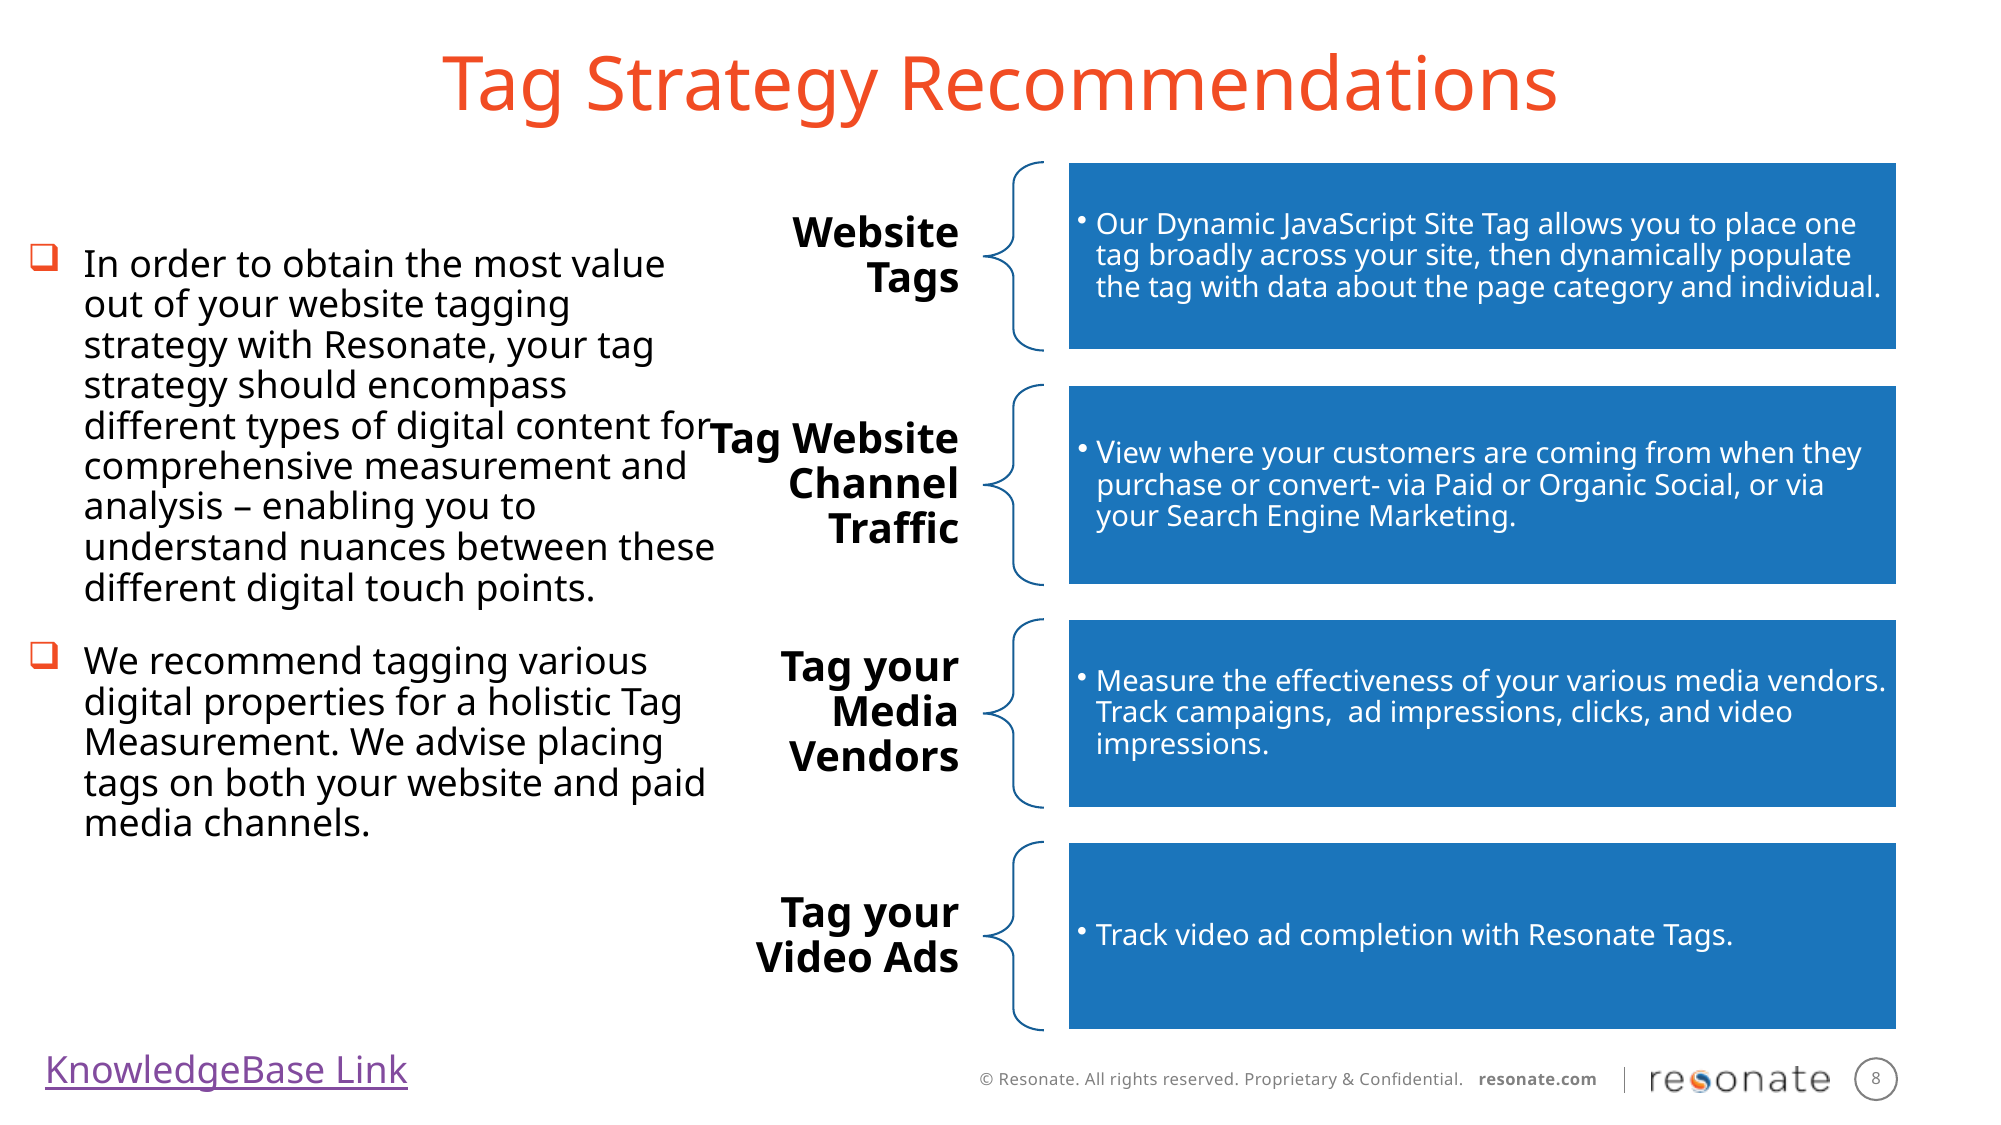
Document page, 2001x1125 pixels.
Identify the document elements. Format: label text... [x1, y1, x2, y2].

list Tag Strategy Recommendations [109, 38, 1893, 143]
picture [1651, 1066, 1830, 1093]
text_box KnowledgeBase Link [30, 1038, 468, 1105]
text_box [678, 157, 1897, 1035]
list In order to obtain the most value out of your website tagging strategy with Resonate, your tag strategy should encompass different types of digital content for comprehensive measurement and analysis – enabling you to understand nuances between these different digital touch points. We recommend tagging various digital properties for a holistic Tag Measurement. We advise placing tags on both your website and paid media channels. [12, 237, 678, 938]
